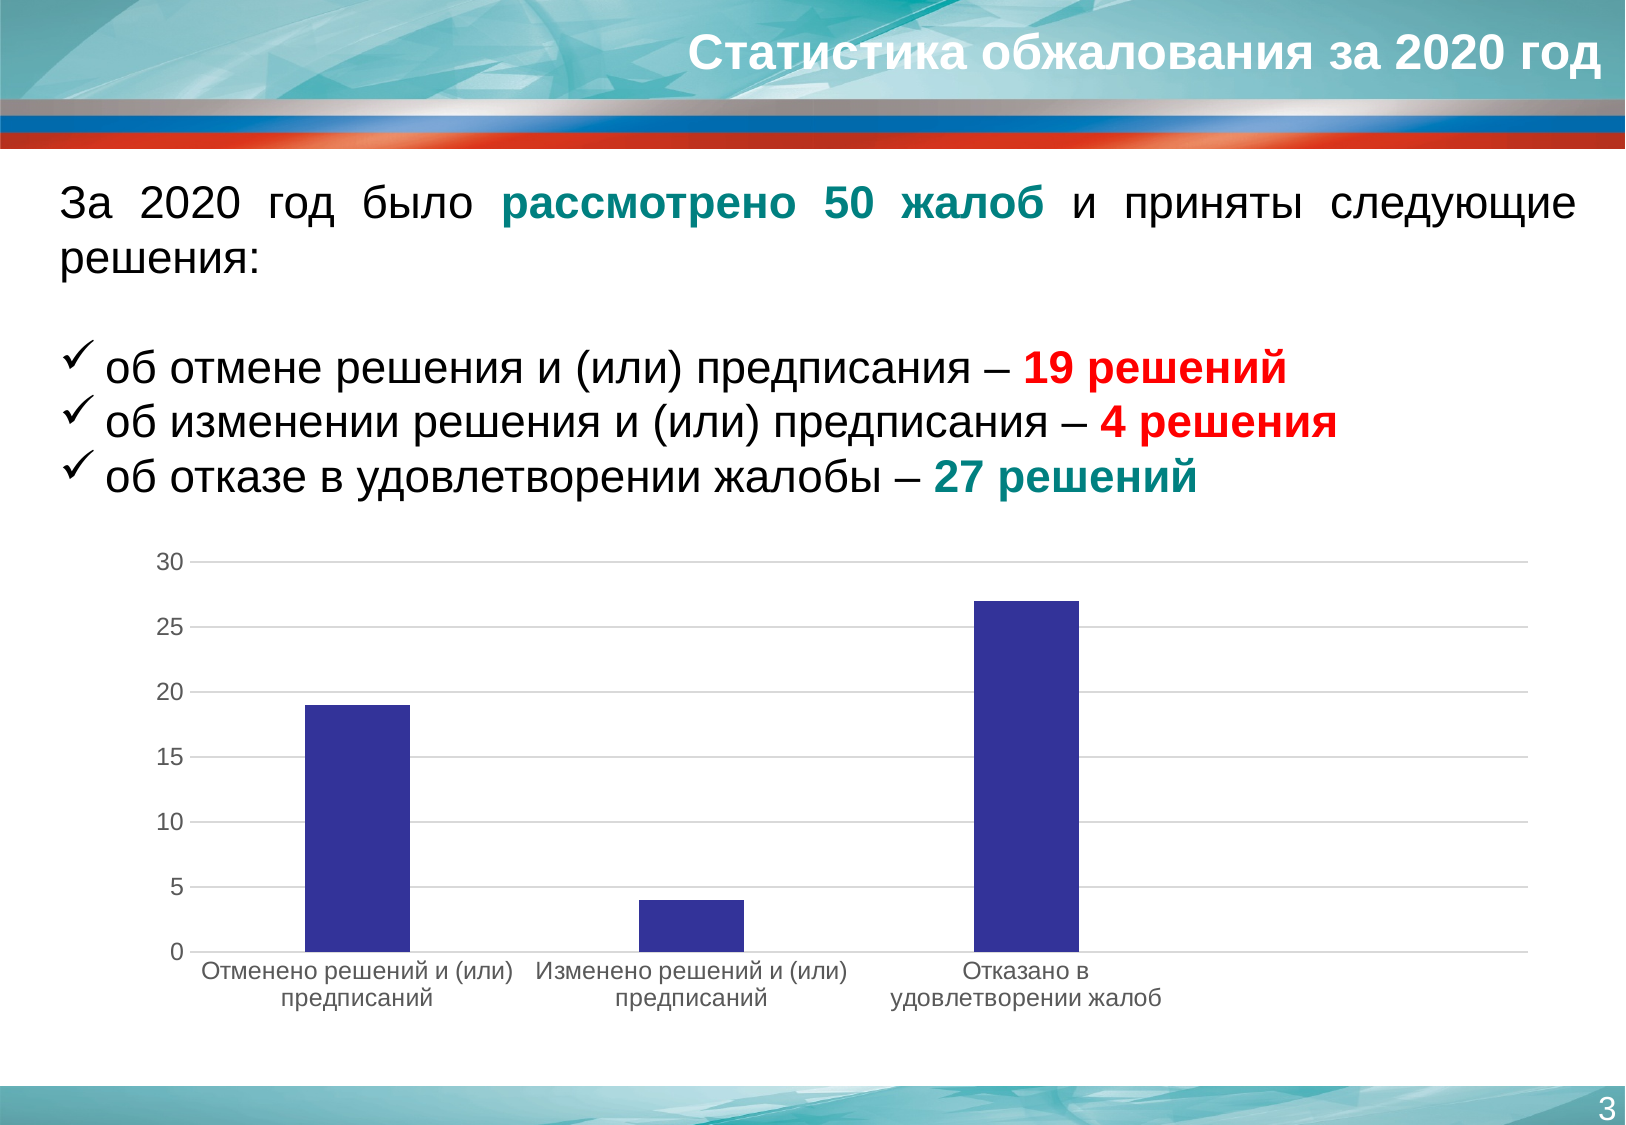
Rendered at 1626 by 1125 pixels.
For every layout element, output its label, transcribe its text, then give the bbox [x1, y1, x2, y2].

chart [127, 538, 1557, 1022]
slide_number 3 [1252, 1079, 1625, 1125]
text_box За 2020 год было рассмотрено 50 жалоб и приняты следующие решения: об отмене решения и (или) предписания – 19 решений об изменении решения и (или) предписания – 4 решения об отказе в удовлетворении жалобы – 27 решений [44, 164, 1593, 565]
picture [0, 0, 1625, 149]
text_box Статистика обжалования за 2020 год [115, 30, 1616, 114]
picture [0, 1086, 1252, 1125]
